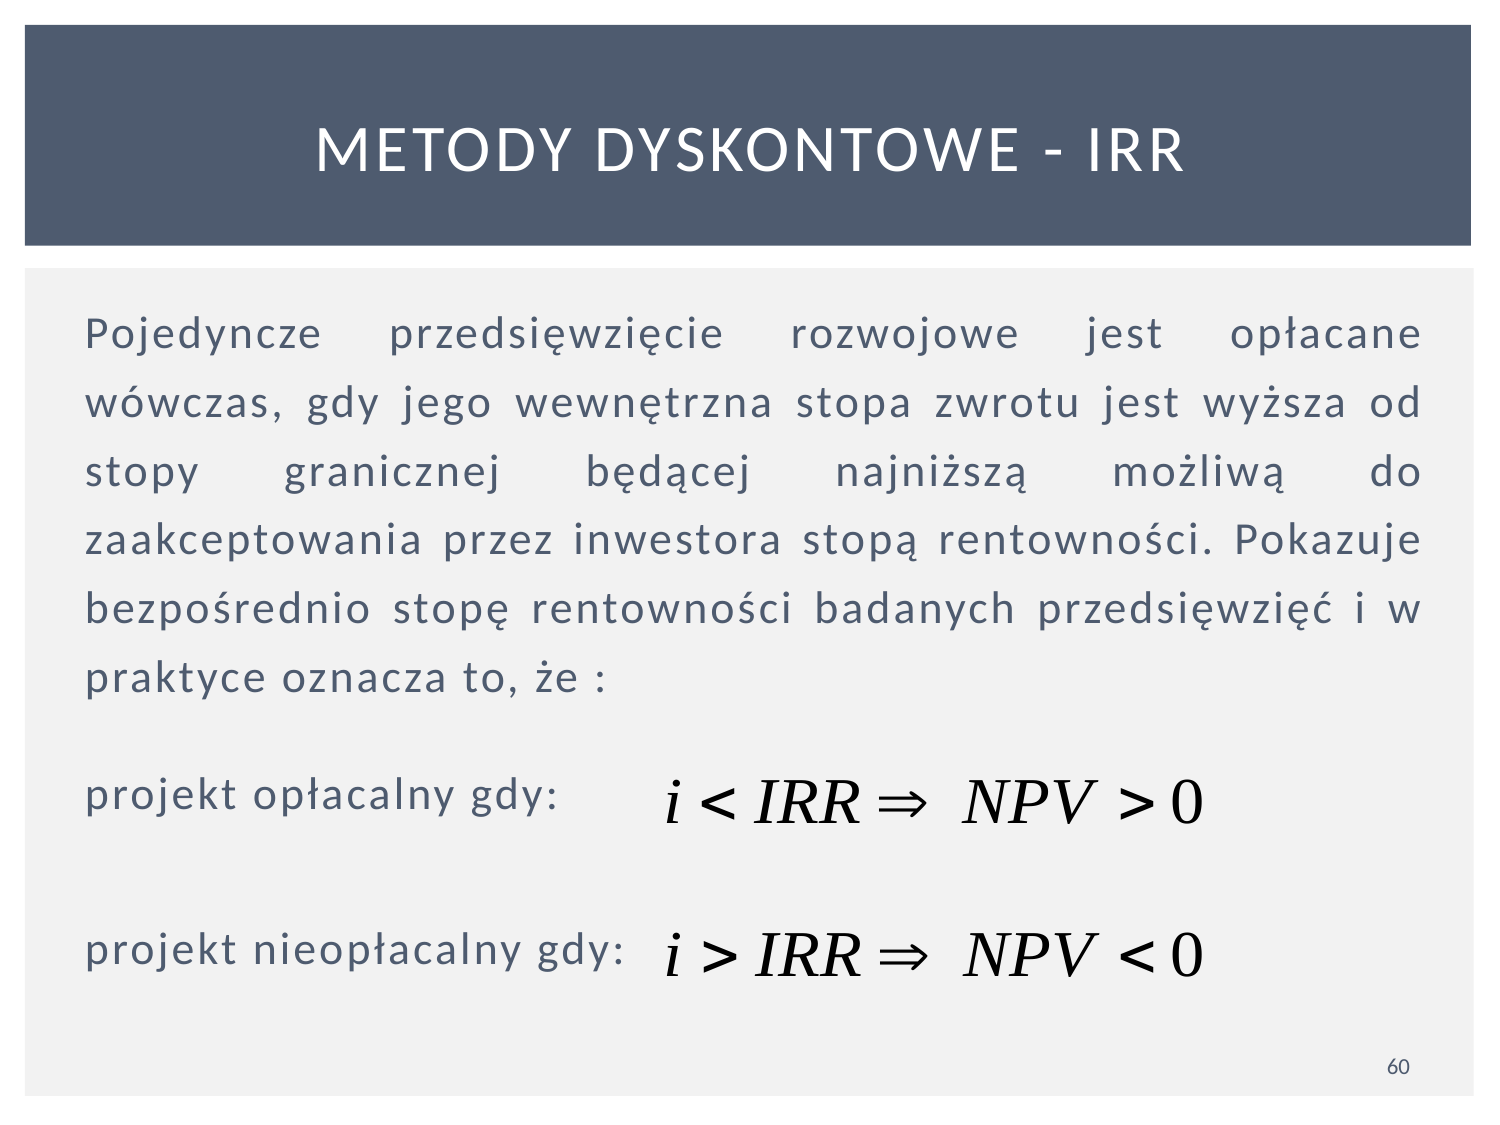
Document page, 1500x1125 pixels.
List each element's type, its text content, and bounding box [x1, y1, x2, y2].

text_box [655, 762, 1233, 851]
title METODY DYSKONTOWE - IRR [62, 58, 1438, 232]
slide_number 60 [1349, 1041, 1448, 1089]
list Pojedyncze przedsięwzięcie rozwojowe jest opłacane wówczas, gdy jego wewnętrzna stopa zwrotu jest wyższa od stopy granicznej będącej najniższą możliwą do zaakceptowania przez inwestora stopą rentowności. Pokazuje bezpośrednio stopę rentowności badanych przedsięwzięć i w praktyce oznacza to, że : projekt opłacalny gdy: projekt nieopłacalny gdy: [62, 281, 1442, 1083]
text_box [655, 916, 1233, 1005]
